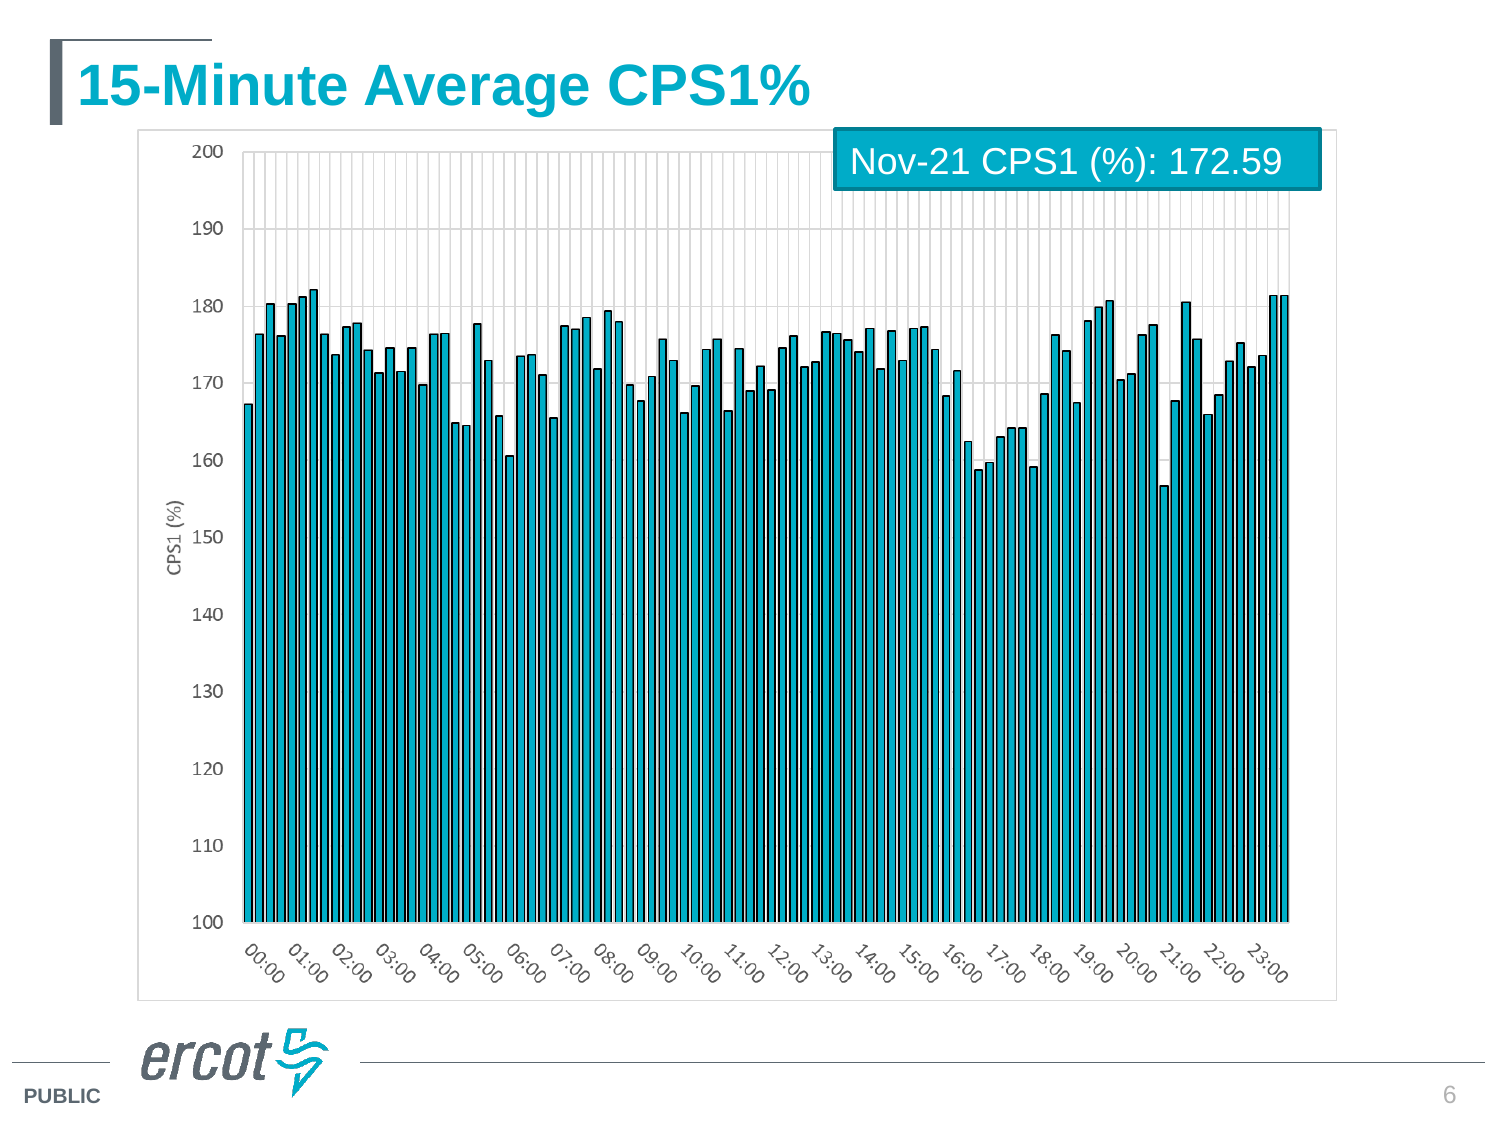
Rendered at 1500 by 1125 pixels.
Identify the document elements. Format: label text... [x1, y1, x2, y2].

picture [137, 1024, 332, 1100]
title 15-Minute Average CPS1% [62, 39, 1450, 125]
slide_number 6 [1412, 1076, 1488, 1112]
picture [137, 129, 1338, 1002]
